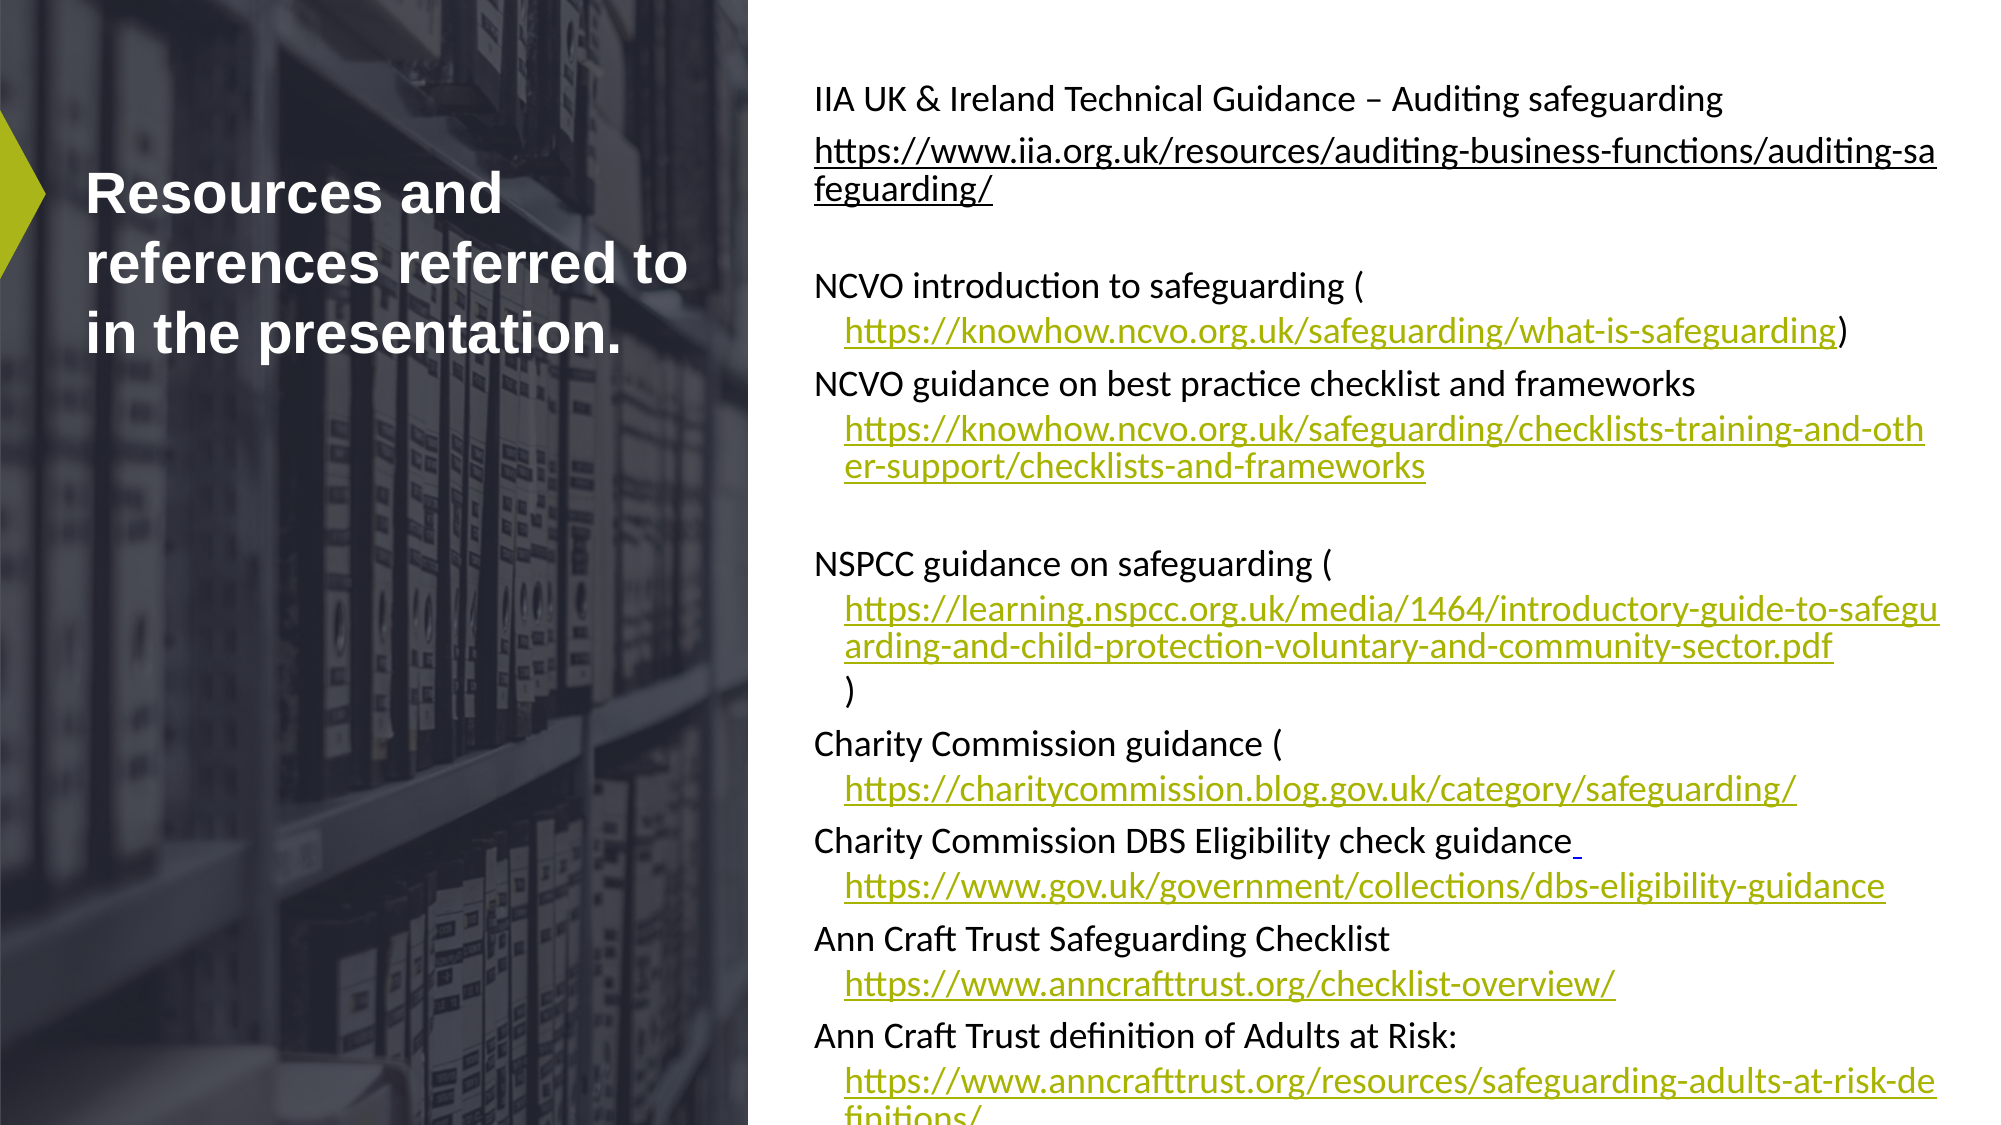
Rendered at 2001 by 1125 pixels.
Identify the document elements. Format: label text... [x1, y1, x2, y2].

picture [0, 89, 62, 291]
title Resources and references referred to in the presentation. [70, 147, 738, 1035]
list IIA UK & Ireland Technical Guidance – Auditing safeguarding https://www.iia.org.uk/resources/auditing-business-functions/auditing-safeguarding/ NCVO introduction to safeguarding (https://knowhow.ncvo.org.uk/safeguarding/what-is-safeguarding) NCVO guidance on best practice checklist and frameworks https://knowhow.ncvo.org.uk/safeguarding/checklists-training-and-other-support/checklists-and-frameworks NSPCC guidance on safeguarding (https://learning.nspcc.org.uk/media/1464/introductory-guide-to-safeguarding-and-child-protection-voluntary-and-community-sector.pdf) Charity Commission guidance (https://charitycommission.blog.gov.uk/category/safeguarding/ Charity Commission DBS Eligibility check guidance https://www.gov.uk/government/collections/dbs-eligibility-guidance Ann Craft Trust Safeguarding Checklist https://www.anncrafttrust.org/checklist-overview/ Ann Craft Trust definition of Adults at Risk: https://www.anncrafttrust.org/resources/safeguarding-adults-at-risk-definitions/ [799, 66, 1960, 1094]
